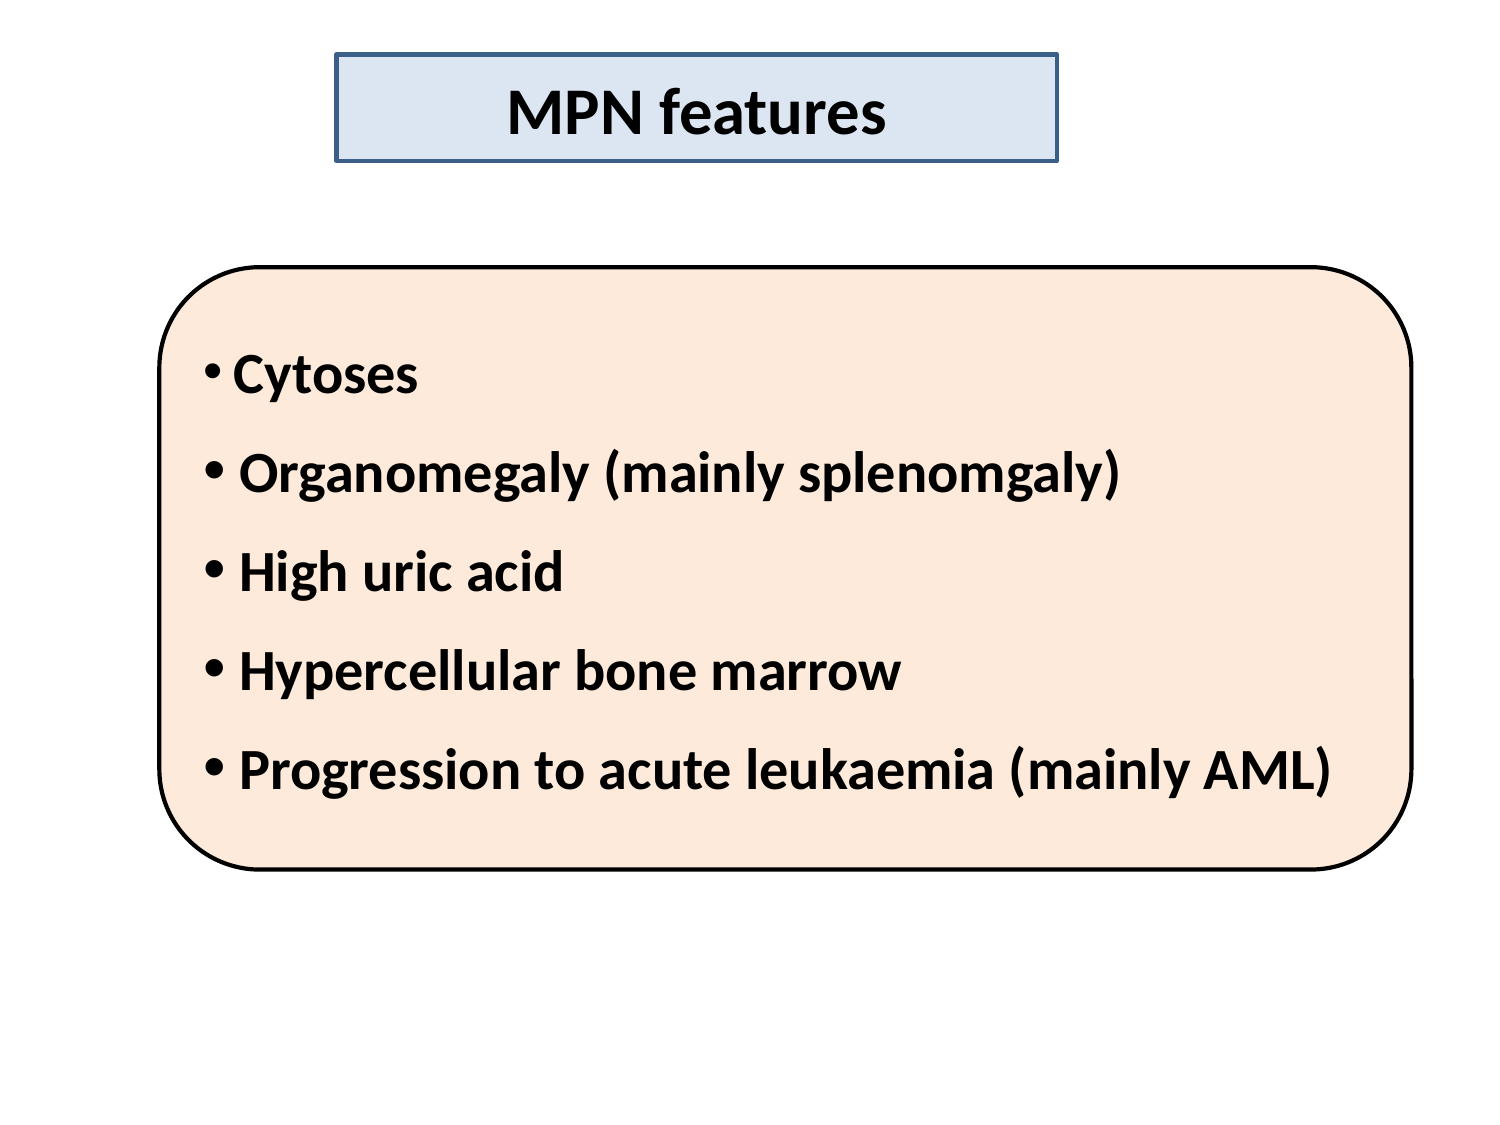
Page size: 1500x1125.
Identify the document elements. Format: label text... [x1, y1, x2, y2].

text_box MPN features [334, 52, 1059, 163]
text_box Cytoses Organomegaly (mainly splenomgaly) High uric acid Hypercellular bone marrow Progression to acute leukaemia (mainly AML) [157, 265, 1414, 872]
